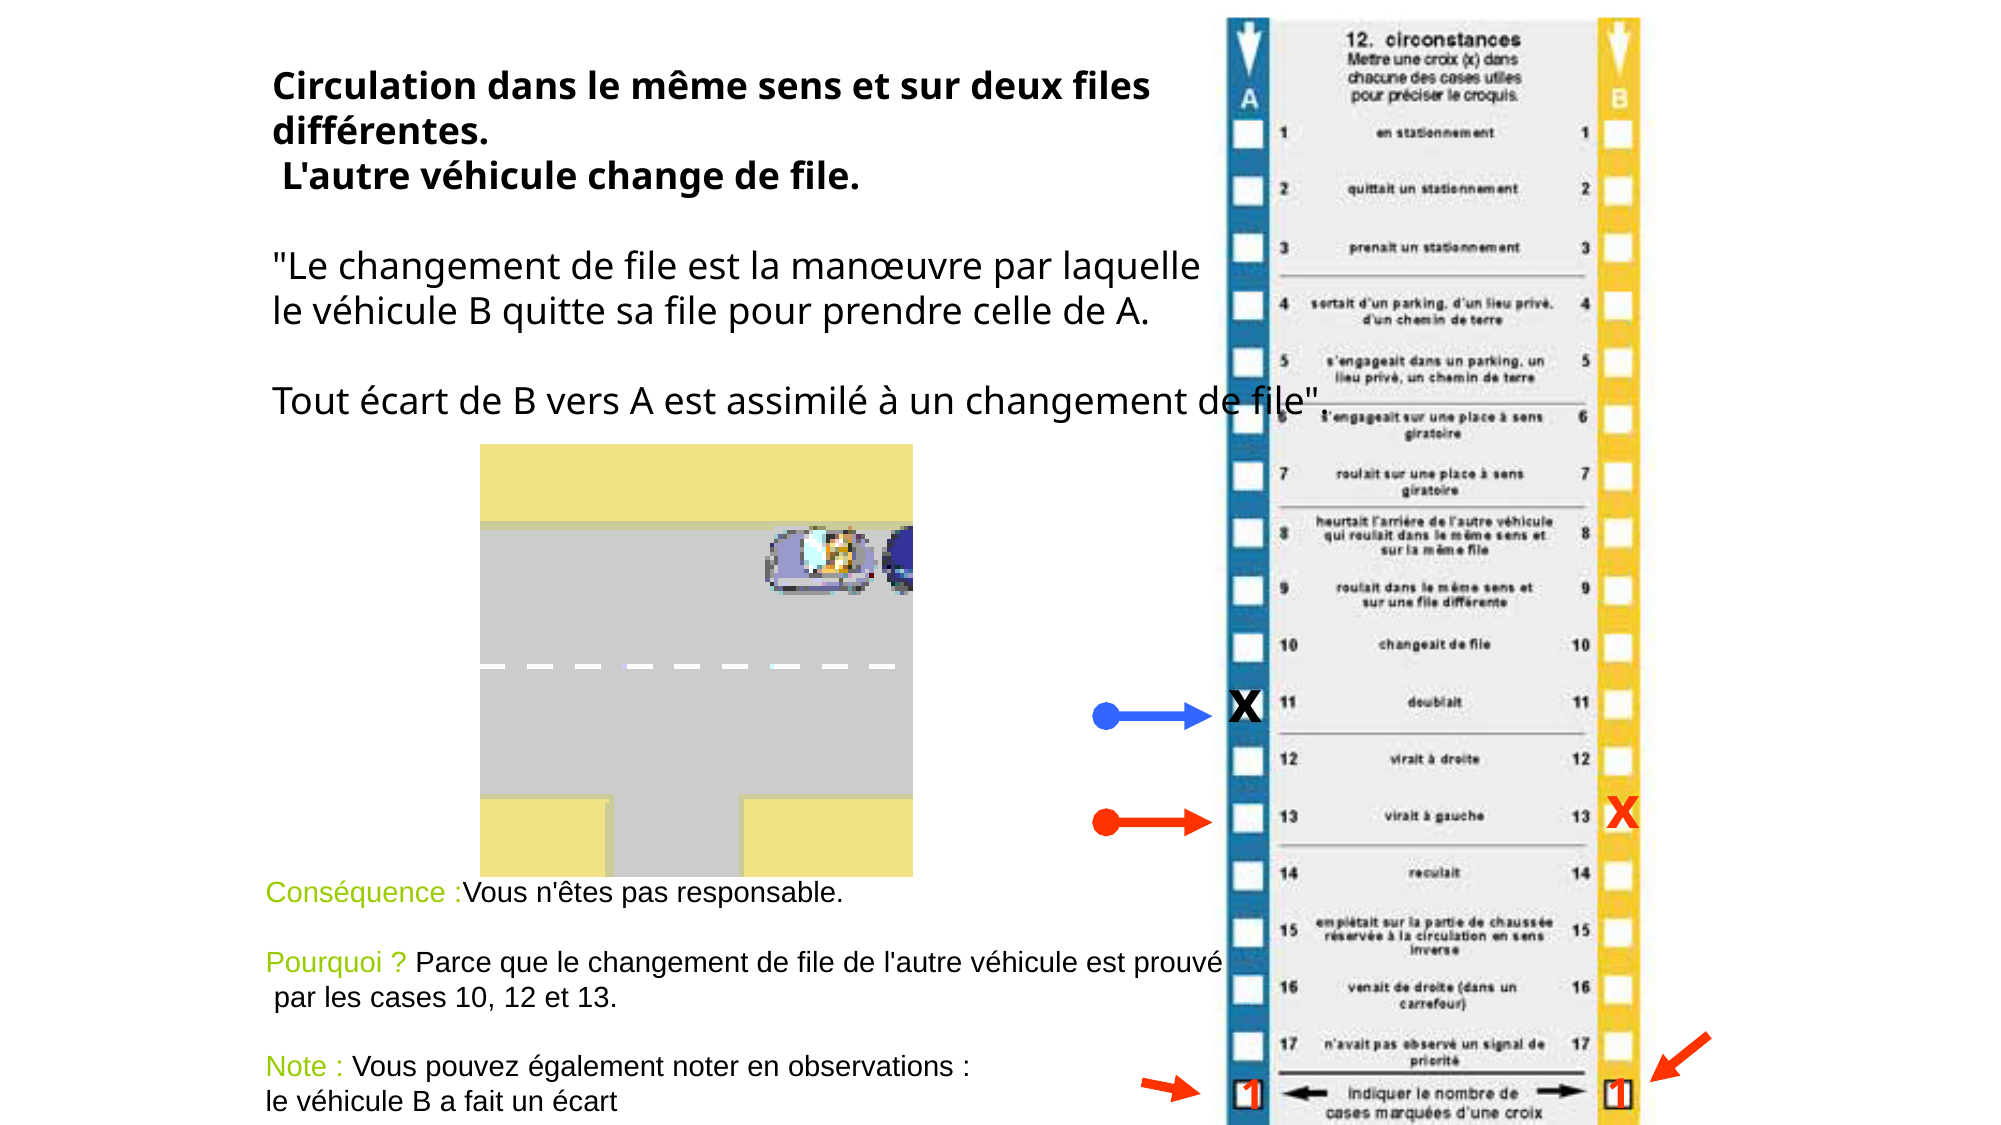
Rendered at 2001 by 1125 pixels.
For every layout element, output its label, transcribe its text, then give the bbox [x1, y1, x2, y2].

picture [1212, 0, 1656, 1125]
text_box Conséquence :Vous n'êtes pas responsable. Pourquoi ? Parce que le changement de file de l'autre véhicule est prouvé par les cases 10, 12 et 13. Note : Vous pouvez également noter en observations : le véhicule B a fait un écart [250, 865, 1212, 1125]
text_box [1100, 816, 1212, 829]
text_box [1100, 709, 1212, 723]
text_box Circulation dans le même sens et sur deux files différentes. L'autre véhicule change de file. "Le changement de file est la manœuvre par laquelle le véhicule B quitte sa file pour prendre celle de A. Tout écart de B vers A est assimilé à un changement de file". [257, 55, 1212, 430]
text_box [1656, 1034, 1709, 1081]
picture [480, 444, 913, 877]
